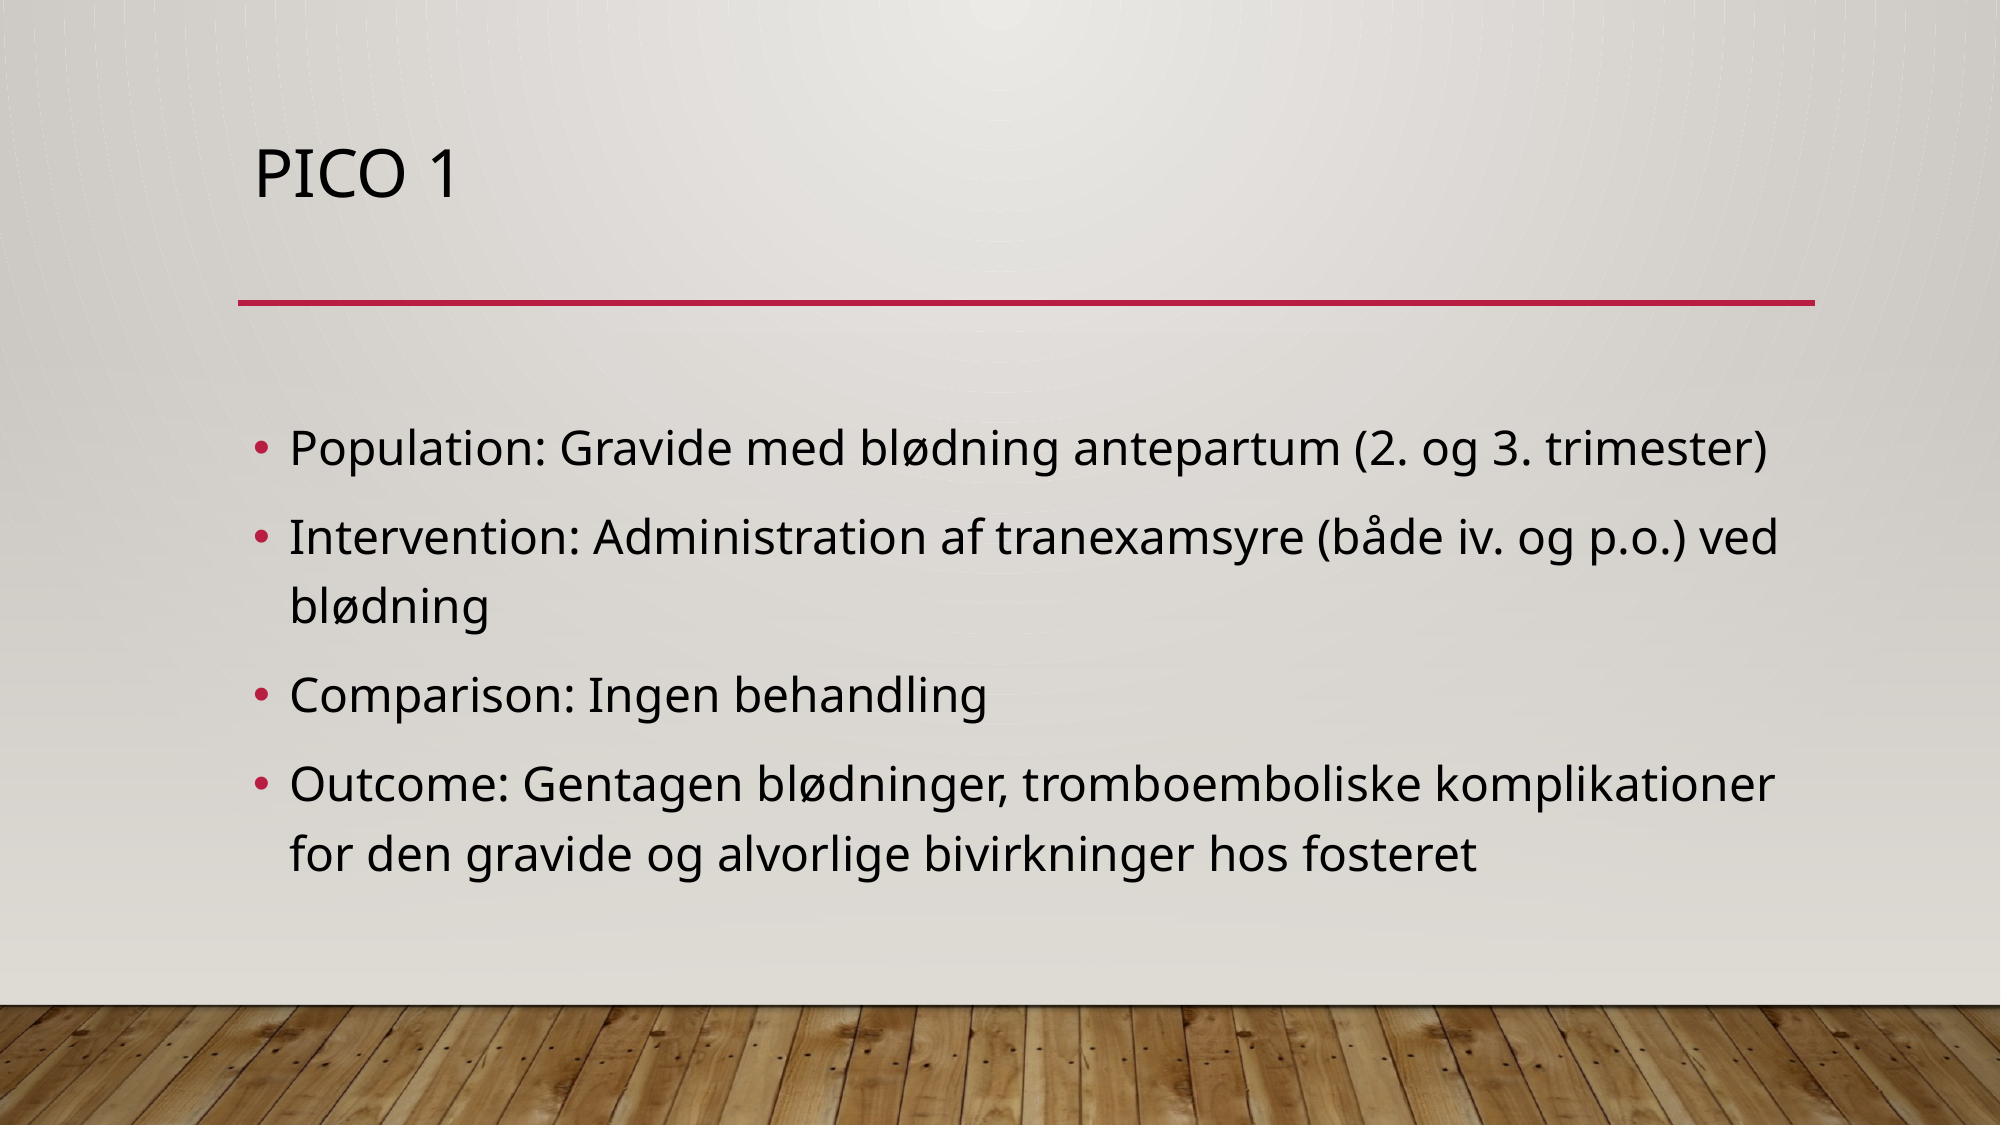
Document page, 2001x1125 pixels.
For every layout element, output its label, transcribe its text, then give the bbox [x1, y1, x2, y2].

picture [0, 1005, 2000, 1125]
title PICO 1 [238, 131, 1814, 305]
list Population: Gravide med blødning antepartum (2. og 3. trimester) Intervention: Administration af tranexamsyre (både iv. og p.o.) ved blødning Comparison: Ingen behandling Outcome: Gentagen blødninger, tromboemboliske komplikationer for den gravide og alvorlige bivirkninger hos fosteret [238, 330, 1814, 897]
